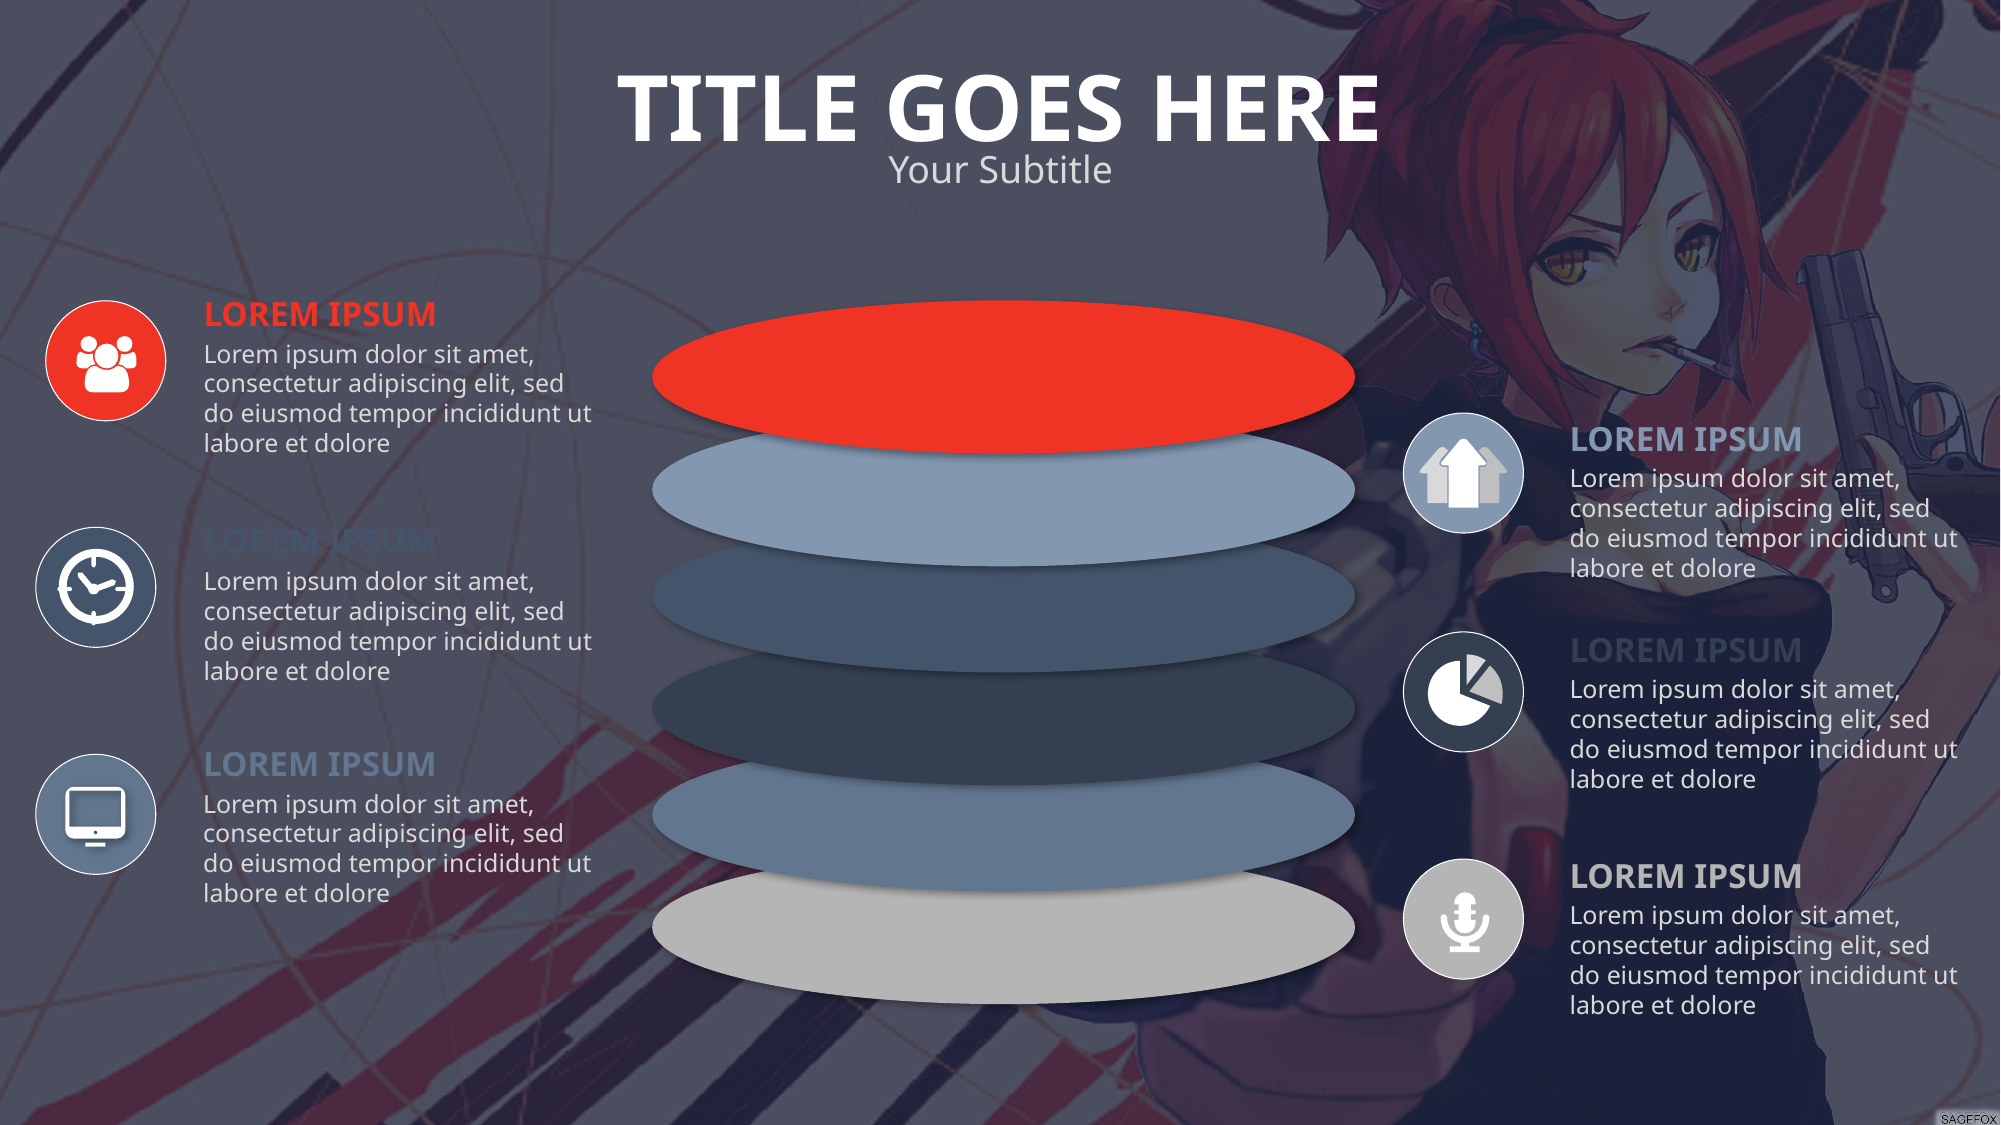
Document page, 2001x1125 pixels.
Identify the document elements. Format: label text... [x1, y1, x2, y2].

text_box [57, 548, 134, 626]
text_box LOREM IPSUM Lorem ipsum dolor sit amet, consectetur adipiscing elit, sed do eiusmod tempor incididunt ut labore et dolore [1559, 623, 1977, 799]
text_box LOREM IPSUM Lorem ipsum dolor sit amet, consectetur adipiscing elit, sed do eiusmod tempor incididunt ut labore et dolore [1559, 849, 1977, 1025]
text_box [34, 753, 157, 876]
text_box [85, 842, 106, 847]
text_box LOREM IPSUM Lorem ipsum dolor sit amet, consectetur adipiscing elit, sed do eiusmod tempor incididunt ut labore et dolore [193, 515, 611, 691]
text_box [651, 766, 1357, 893]
text_box [651, 875, 1357, 1006]
text_box [34, 526, 157, 649]
text_box LOREM IPSUM Lorem ipsum dolor sit amet, consectetur adipiscing elit, sed do eiusmod tempor incididunt ut labore et dolore [1559, 412, 1977, 588]
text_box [548, 42, 1452, 199]
text_box [1402, 411, 1525, 535]
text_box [45, 300, 166, 421]
picture [1938, 1114, 1999, 1125]
text_box [1402, 858, 1525, 981]
text_box [65, 786, 126, 839]
text_box LOREM IPSUM Lorem ipsum dolor sit amet, consectetur adipiscing elit, sed do eiusmod tempor incididunt ut labore et dolore [193, 738, 610, 913]
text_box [1418, 438, 1509, 508]
text_box LOREM IPSUM Lorem ipsum dolor sit amet, consectetur adipiscing elit, sed do eiusmod tempor incididunt ut labore et dolore [193, 288, 611, 463]
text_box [1440, 892, 1490, 953]
text_box [651, 657, 1357, 787]
text_box [651, 547, 1357, 674]
text_box [651, 299, 1357, 455]
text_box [1427, 654, 1503, 726]
text_box [1402, 630, 1525, 753]
text_box [651, 438, 1357, 568]
